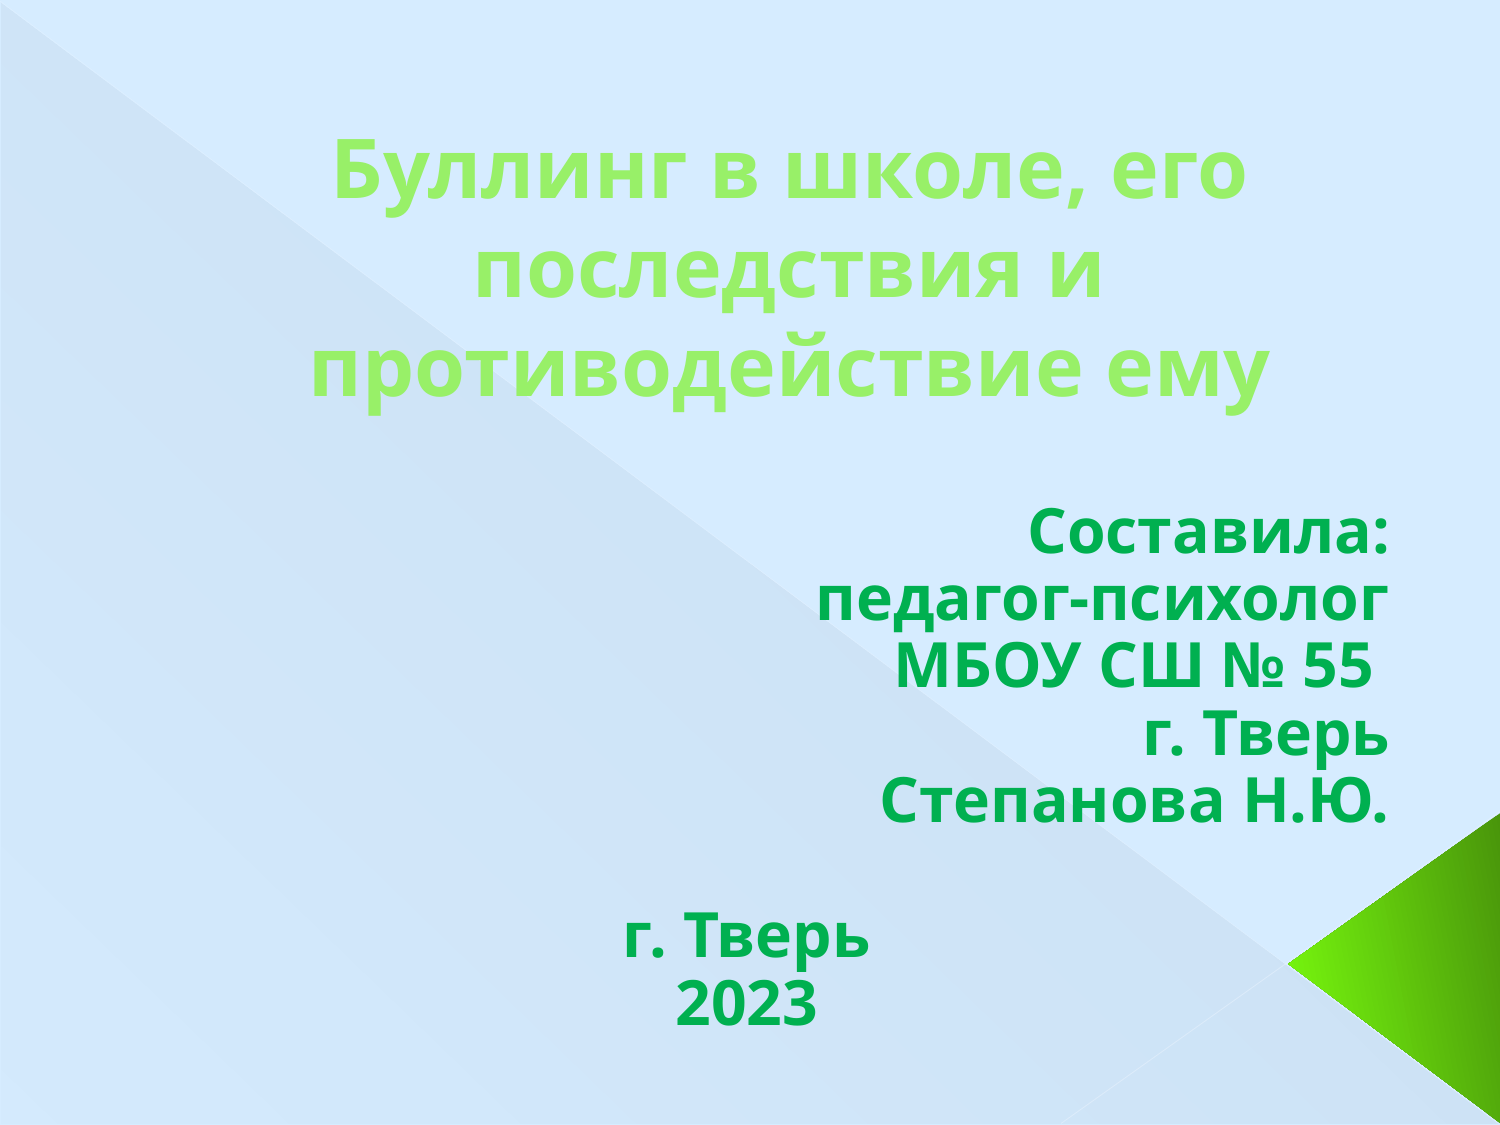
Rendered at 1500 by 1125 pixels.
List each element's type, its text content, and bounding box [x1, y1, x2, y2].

subtitle Составила: педагог-психолог МБОУ СШ № 55 г. Тверь Степанова Н.Ю. г. Тверь 2023 [88, 491, 1412, 1047]
title Буллинг в школе, его последствия и противодействие ему [88, 66, 1412, 421]
